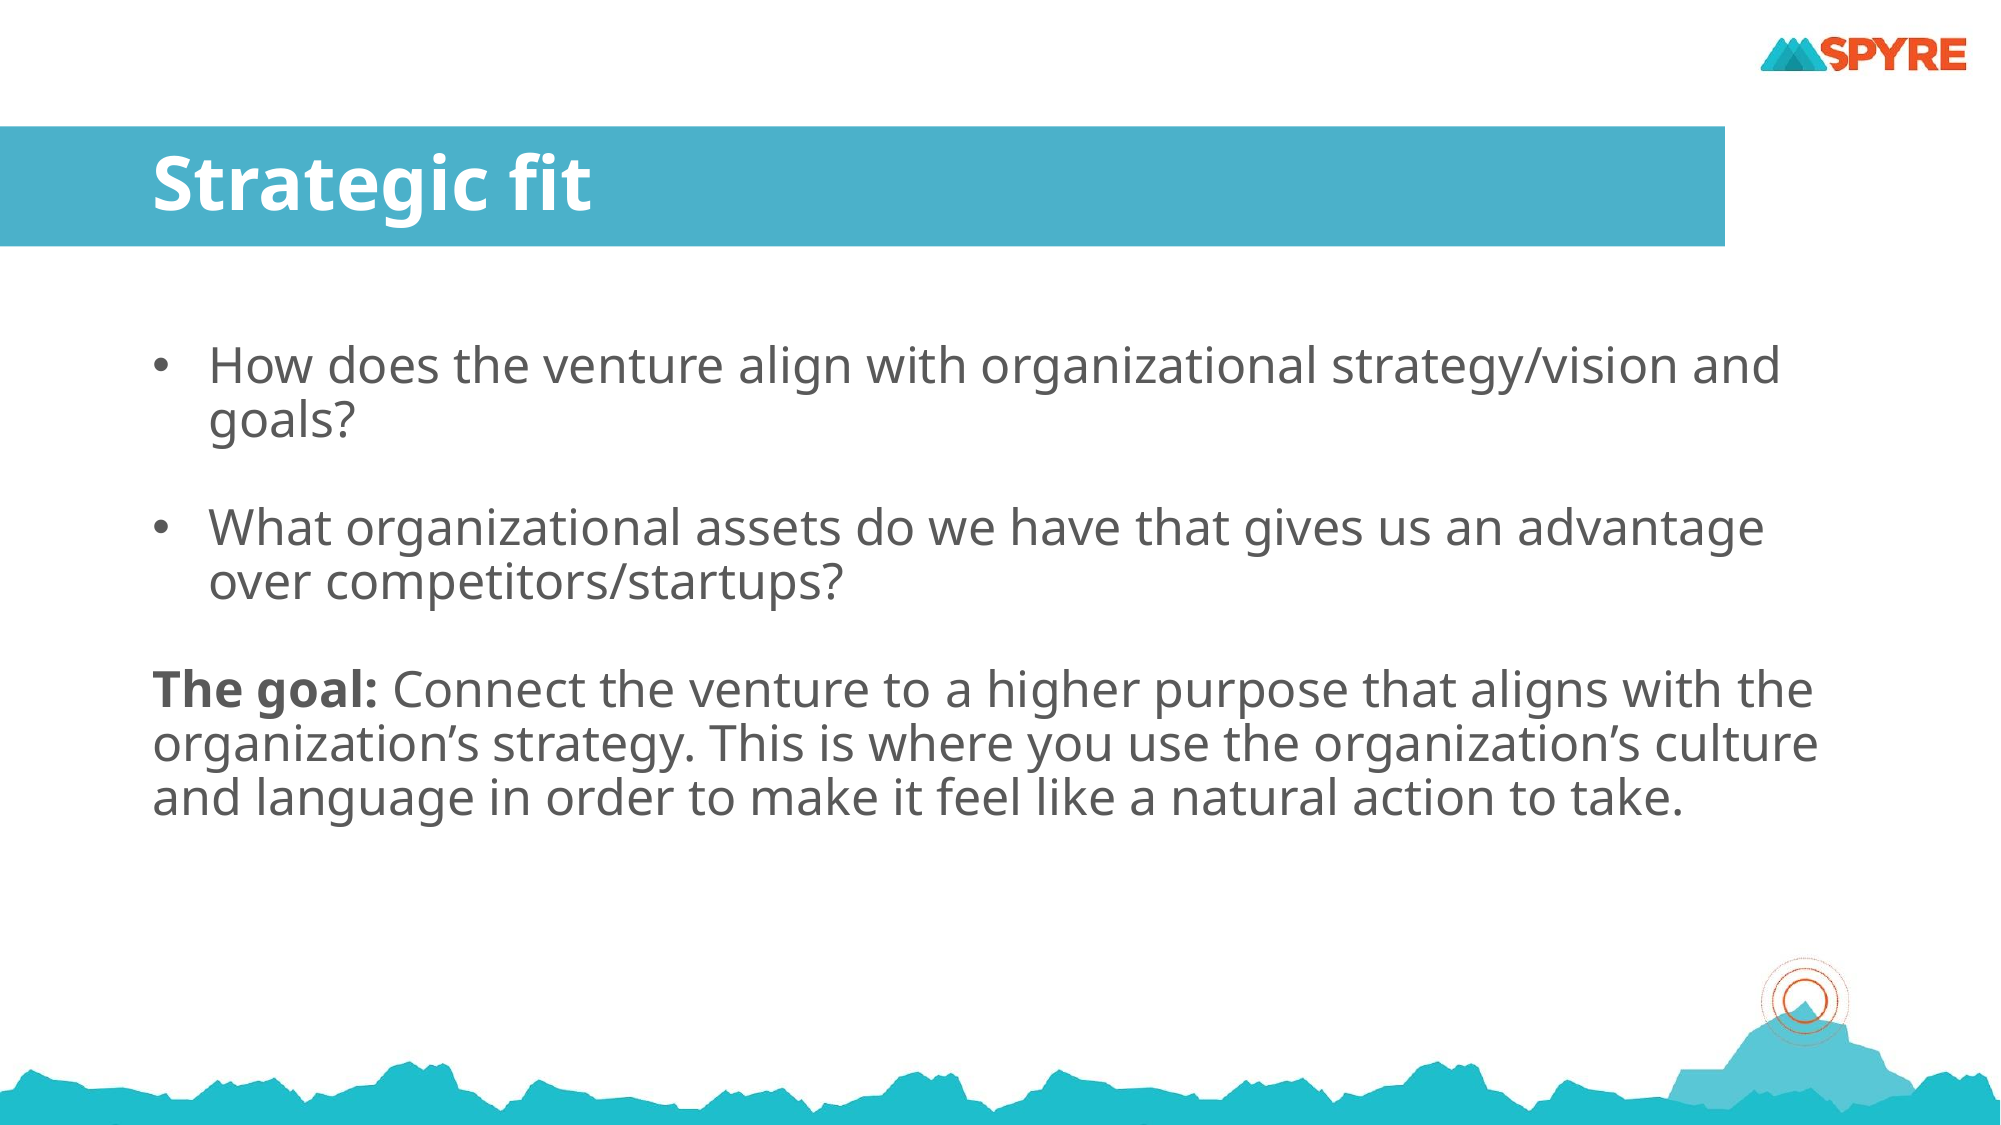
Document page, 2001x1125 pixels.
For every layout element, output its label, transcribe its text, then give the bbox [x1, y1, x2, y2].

title Strategic fit [137, 77, 1863, 296]
list How does the venture align with organizational strategy/vision and goals? What organizational assets do we have that gives us an advantage over competitors/startups? The goal: Connect the venture to a higher purpose that aligns with the organization’s strategy. This is where you use the organization’s culture and language in order to make it feel like a natural action to take. [137, 332, 1863, 1047]
text_box [0, 126, 137, 247]
picture [0, 0, 2001, 1125]
